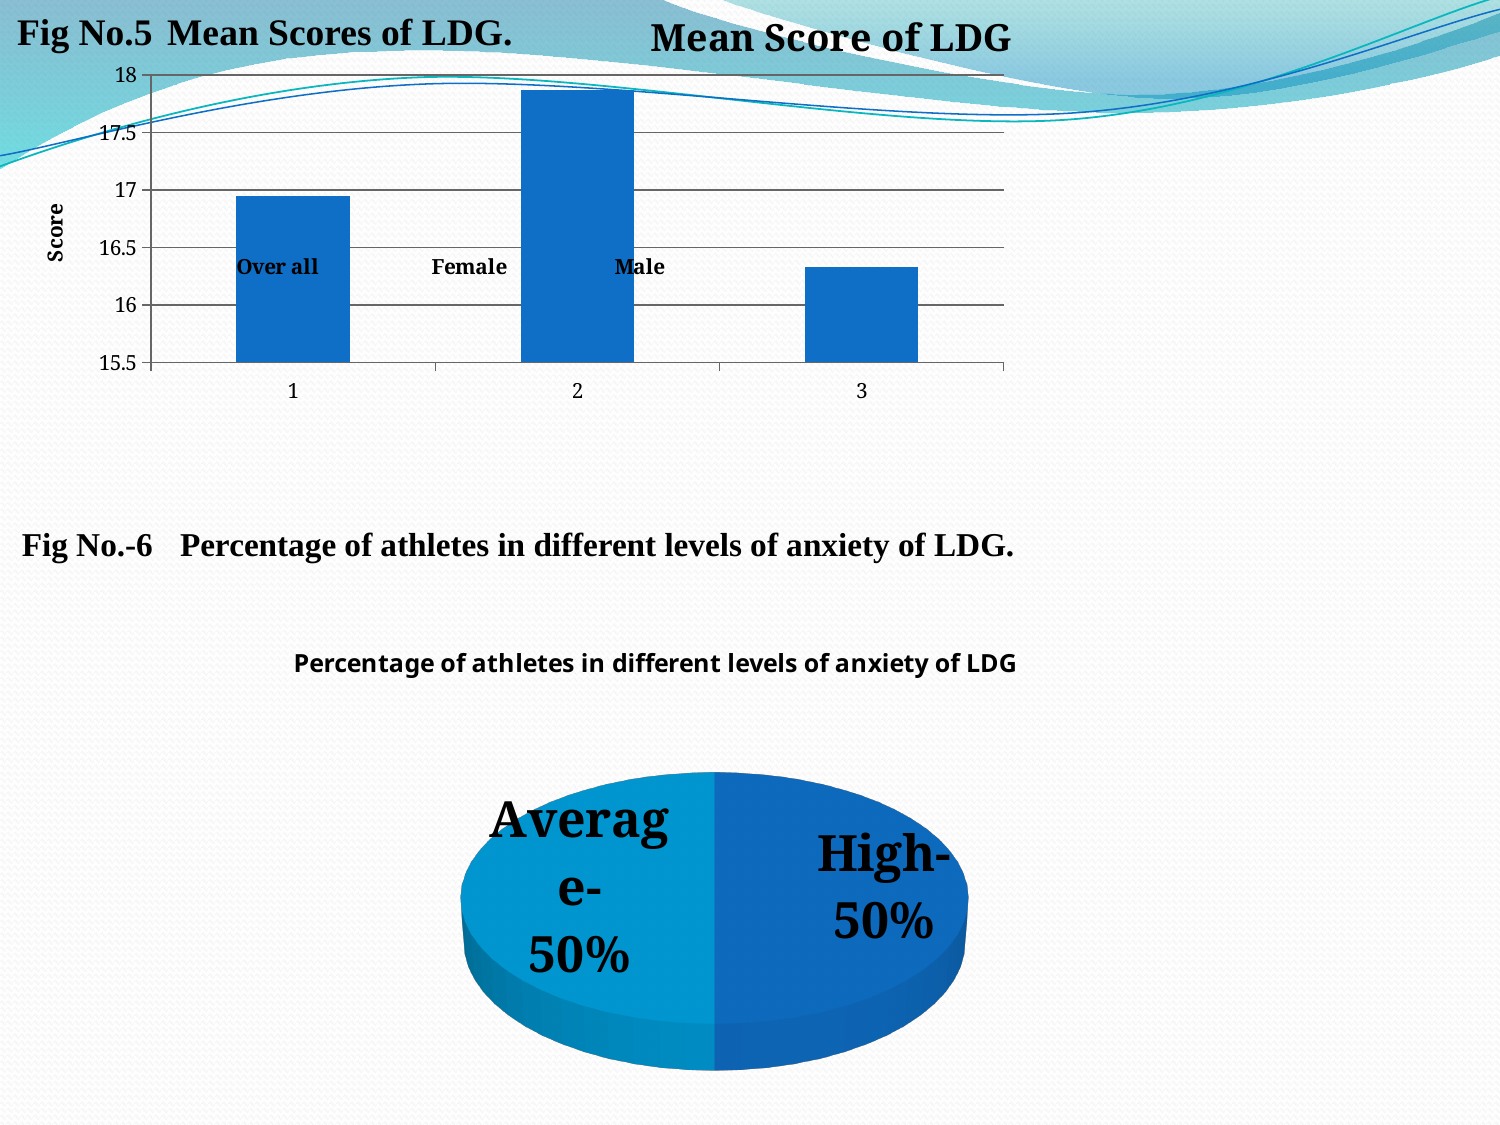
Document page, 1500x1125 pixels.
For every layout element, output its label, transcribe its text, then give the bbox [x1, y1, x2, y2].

chart [0, 0, 1184, 519]
text_box Fig No.-6 Percentage of athletes in different levels of anxiety of LDG. [6, 530, 1031, 611]
chart [140, 620, 1173, 1072]
